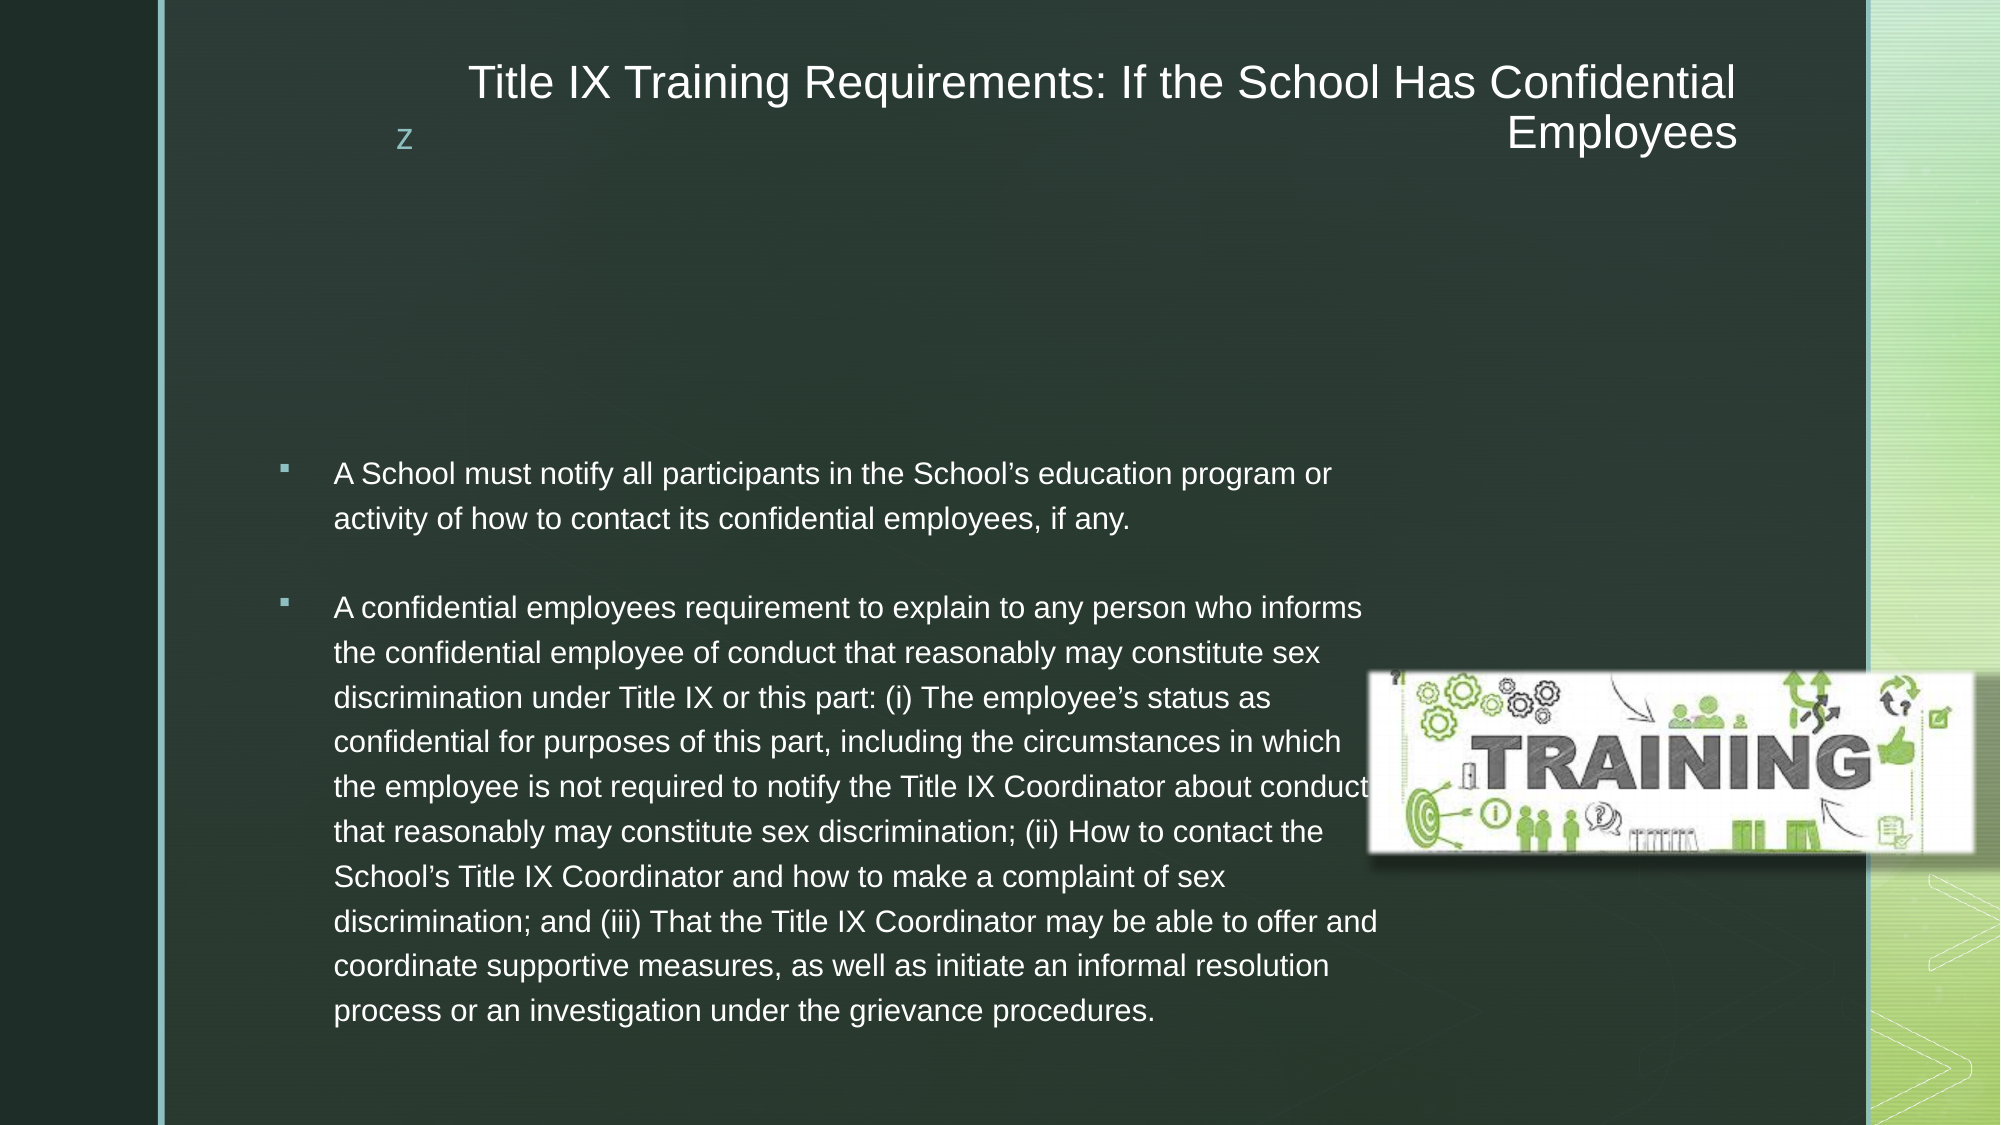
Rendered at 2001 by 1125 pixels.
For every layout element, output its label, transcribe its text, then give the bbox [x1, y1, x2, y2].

picture [1365, 0, 2001, 1125]
title Title IX Training Requirements: If the School Has Confidential Employees [226, 50, 1754, 168]
list A School must notify all participants in the School’s education program or activity of how to contact its confidential employees, if any. A confidential employees requirement to explain to any person who informs the confidential employee of conduct that reasonably may constitute sex discrimination under Title IX or this part: (i) The employee’s status as confidential for purposes of this part, including the circumstances in which the employee is not required to notify the Title IX Coordinator about conduct that reasonably may constitute sex discrimination; (ii) How to contact the School’s Title IX Coordinator and how to make a complaint of sex discrimination; and (iii) That the Title IX Coordinator may be able to offer and coordinate supportive measures, as well as initiate an informal resolution process or an investigation under the grievance procedures. [172, 438, 1395, 1125]
